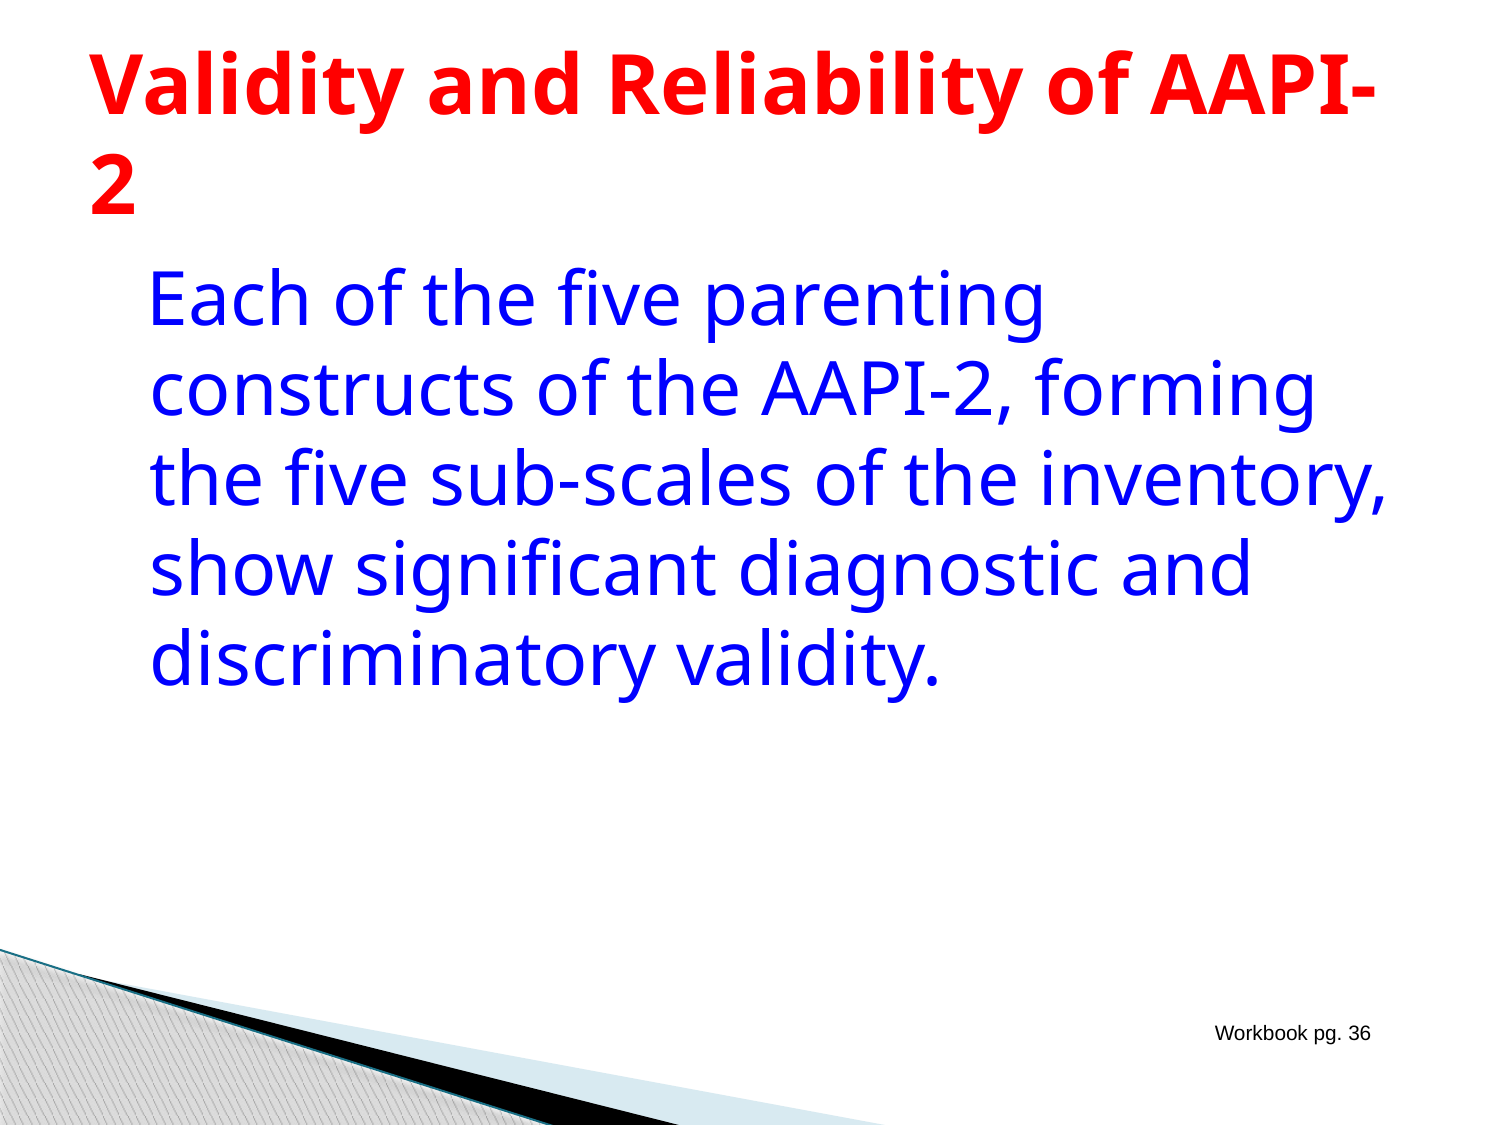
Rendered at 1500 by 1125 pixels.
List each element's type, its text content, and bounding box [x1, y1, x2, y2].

list Each of the five parenting constructs of the AAPI-2, forming the five sub-scales of the inventory, show significant diagnostic and discriminatory validity. [75, 243, 1425, 986]
title Validity and Reliability of AAPI-2 [75, 37, 1425, 225]
text_box Workbook pg. 36 [1199, 1012, 1413, 1053]
